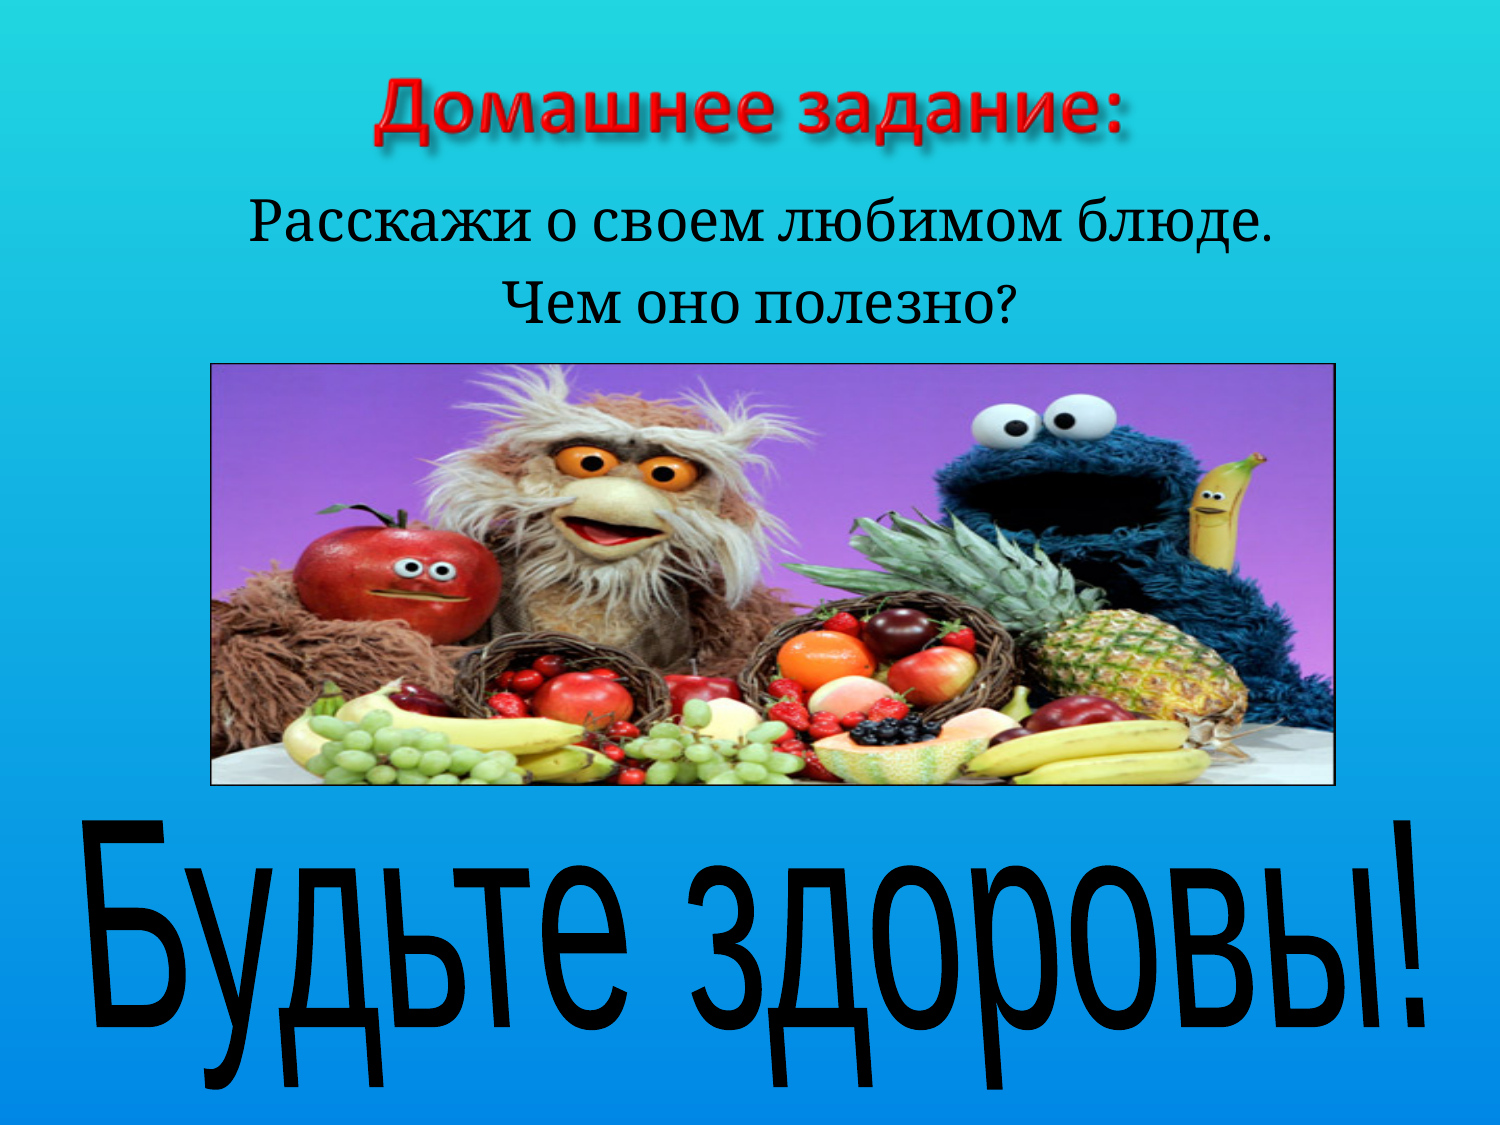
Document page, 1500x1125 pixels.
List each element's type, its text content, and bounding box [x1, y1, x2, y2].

list Расскажи о своем любимом блюде. Чем оно полезно? [74, 188, 1426, 1036]
picture [210, 362, 1337, 785]
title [73, 21, 1427, 181]
